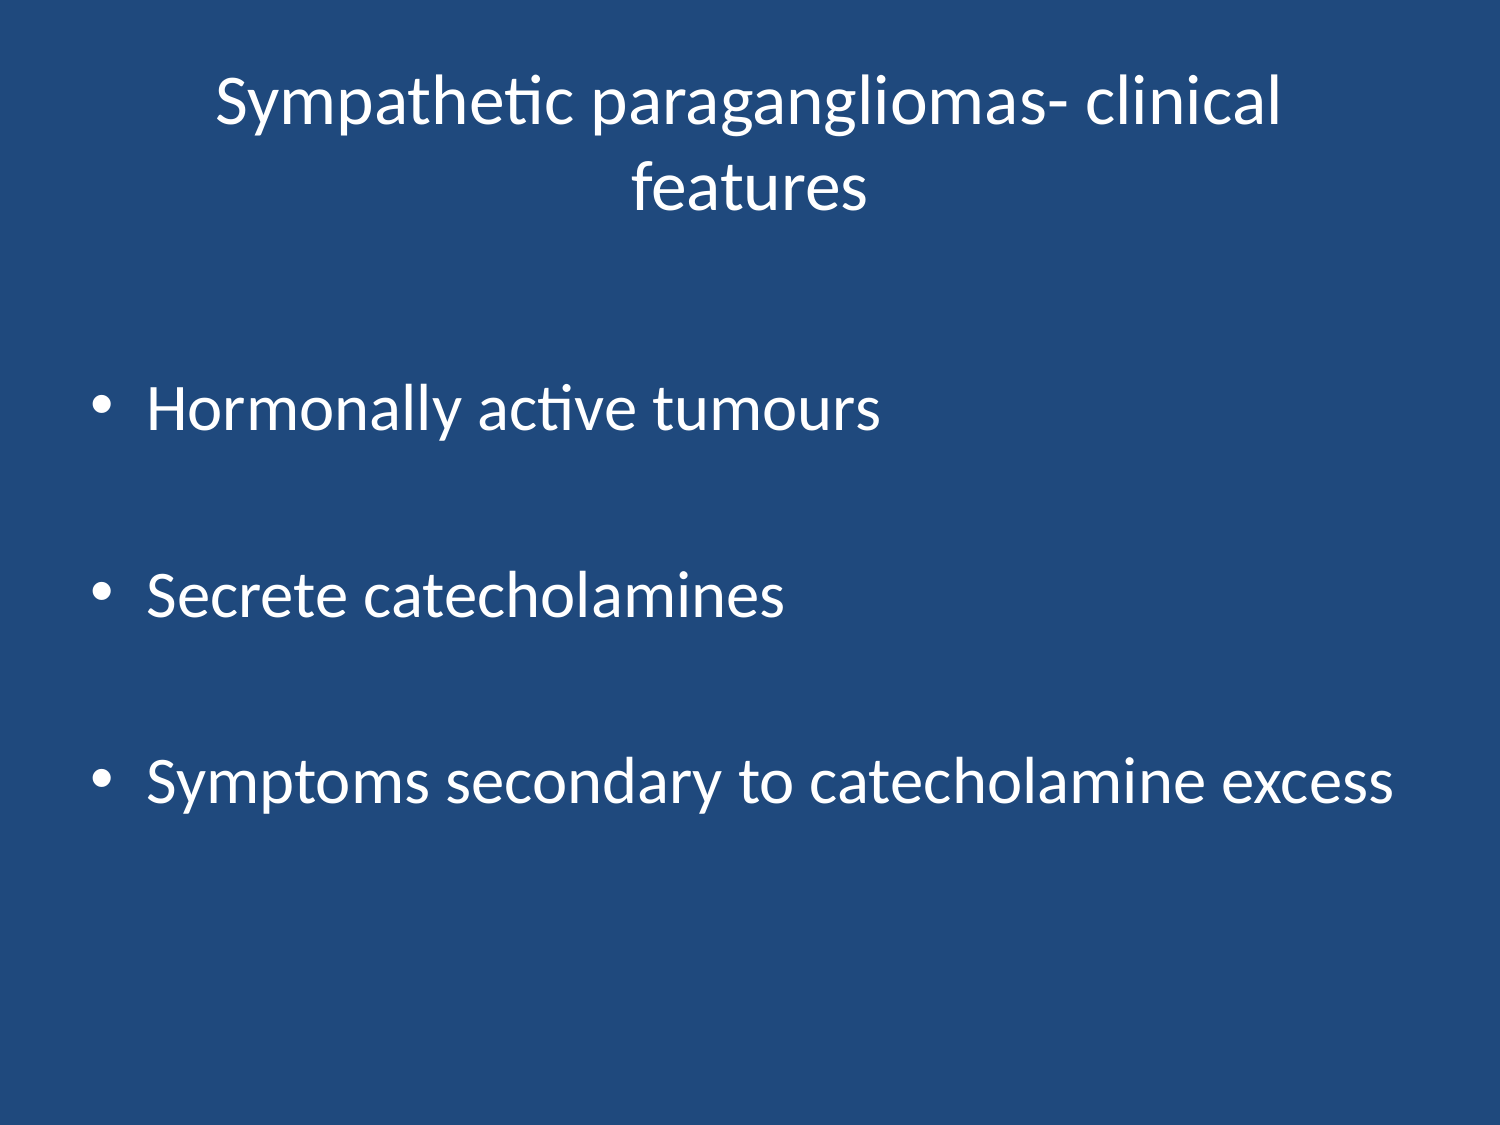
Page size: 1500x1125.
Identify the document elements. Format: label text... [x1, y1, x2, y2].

list Hormonally active tumours Secrete catecholamines Symptoms secondary to catecholamine excess [75, 262, 1425, 1059]
title Sympathetic paragangliomas- clinical features [75, 45, 1425, 233]
